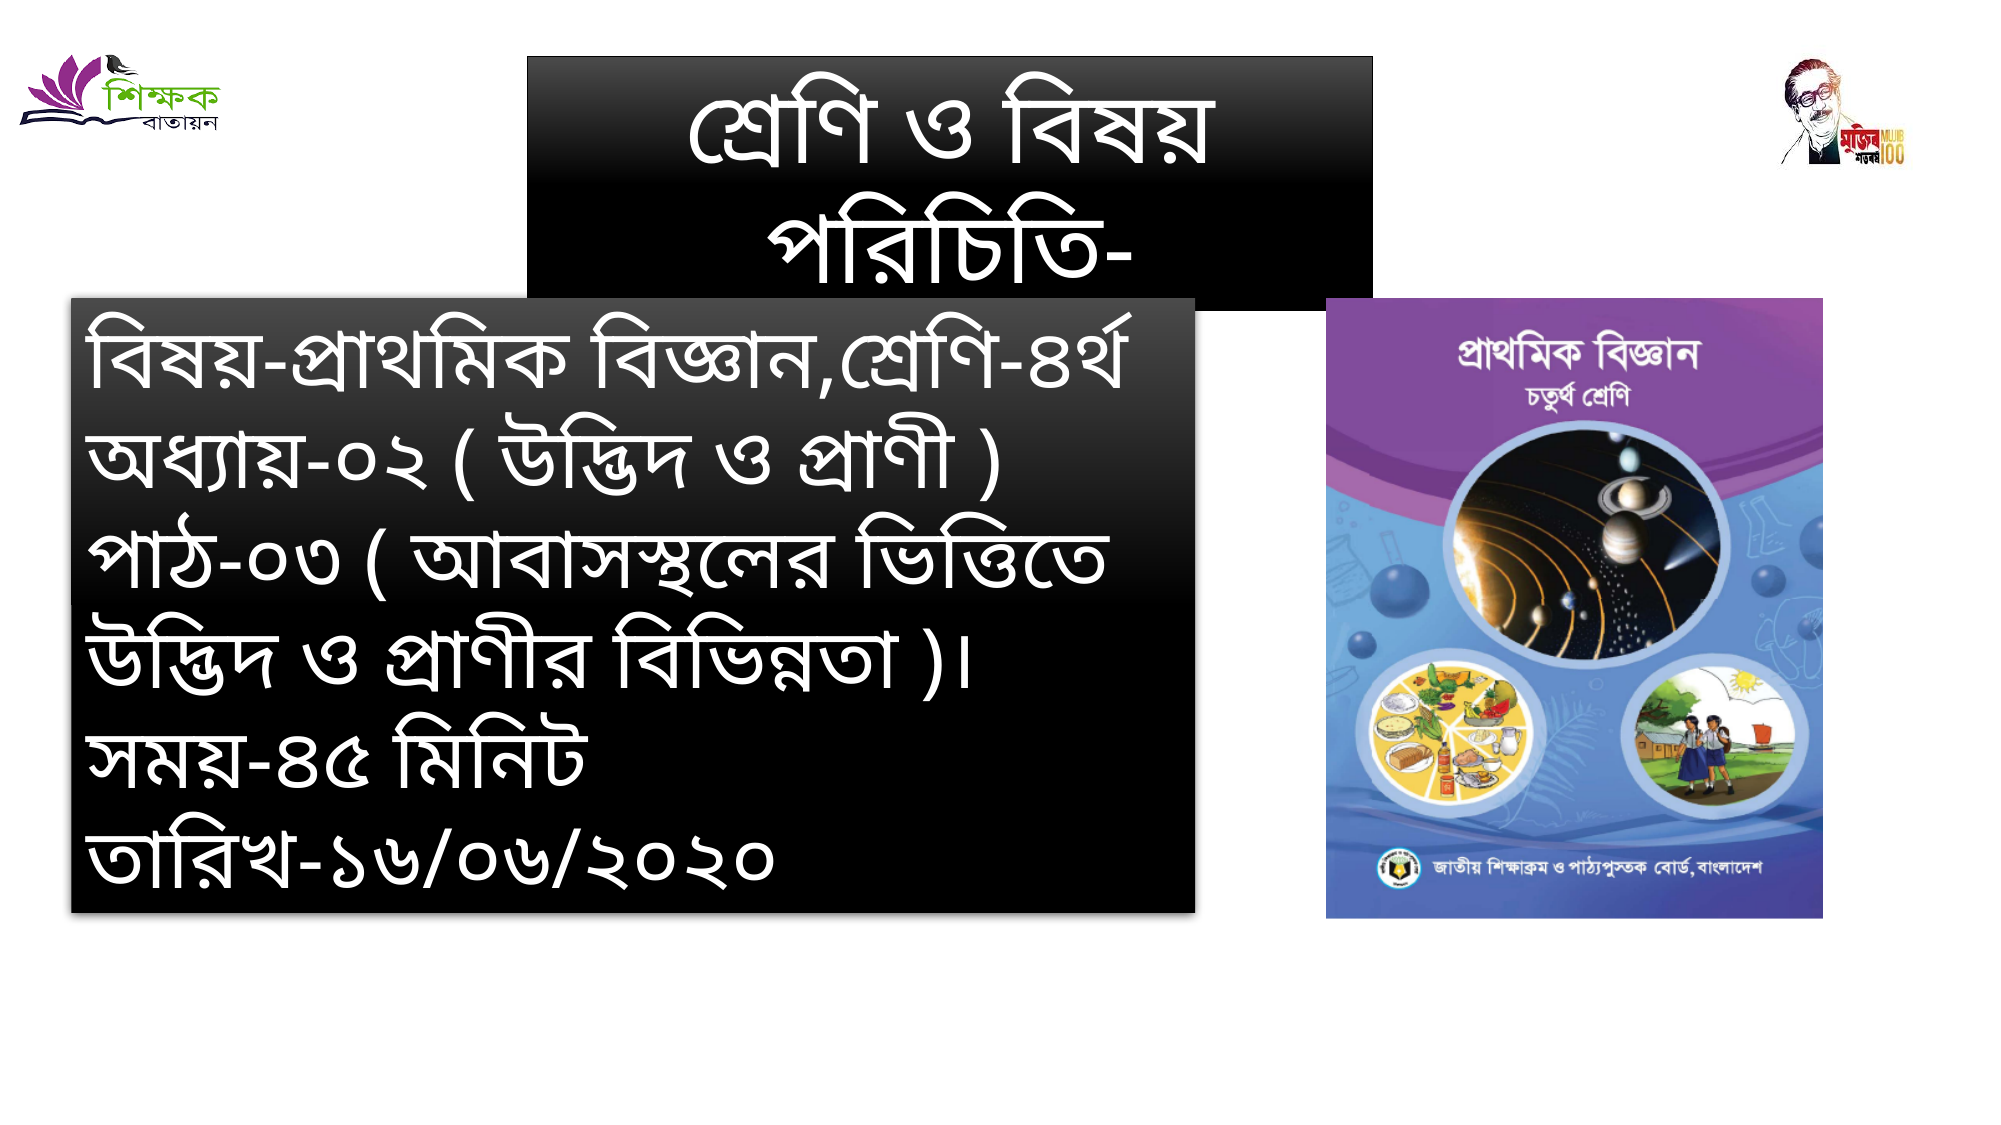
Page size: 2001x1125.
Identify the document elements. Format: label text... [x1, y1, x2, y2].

picture [1725, 29, 1959, 193]
text_box শ্রেণি ও বিষয় পরিচিতি- [527, 56, 1373, 311]
picture [7, 14, 240, 178]
text_box বিষয়-প্রাথমিক বিজ্ঞান,শ্রেণি-৪র্থ অধ্যায়-০২ ( উদ্ভিদ ও প্রাণী ) পাঠ-০৩ ( আবাসস্থলের ভিত্তিতে উদ্ভিদ ও প্রাণীর বিভিন্নতা )। সময়-৪৫ মিনিট তারিখ-১৬/০৬/২০২০ [71, 298, 1196, 913]
picture [1326, 298, 1823, 920]
